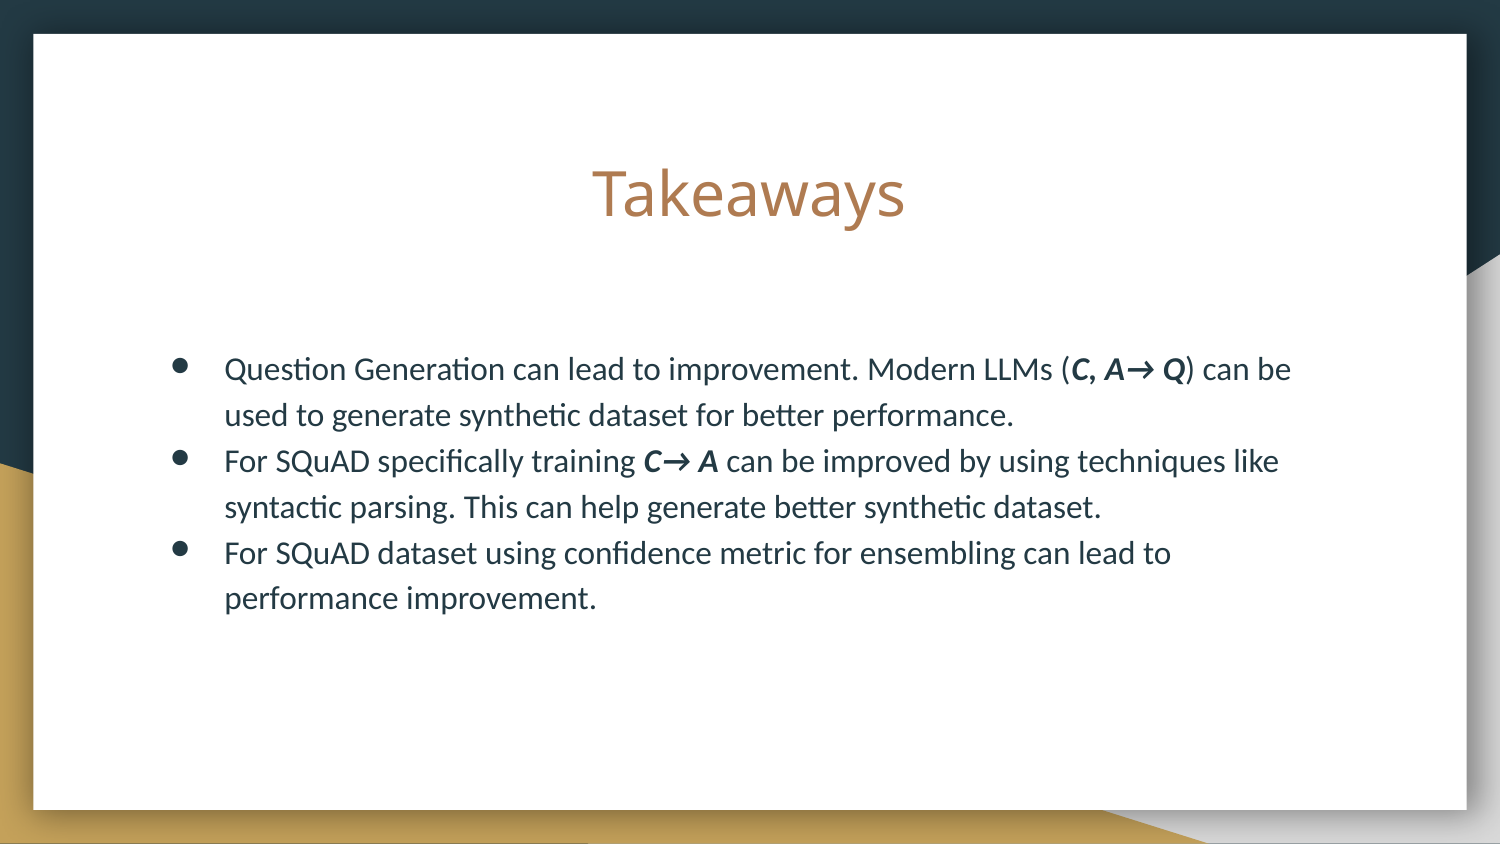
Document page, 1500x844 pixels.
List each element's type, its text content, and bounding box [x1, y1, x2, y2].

list Question Generation can lead to improvement. Modern LLMs (C, A→ Q) can be used to generate synthetic dataset for better performance. For SQuAD specifically training C→ A can be improved by using techniques like syntactic parsing. This can help generate better synthetic dataset. For SQuAD dataset using confidence metric for ensembling can lead to performance improvement. [134, 326, 1366, 729]
title Takeaways [134, 138, 1366, 296]
